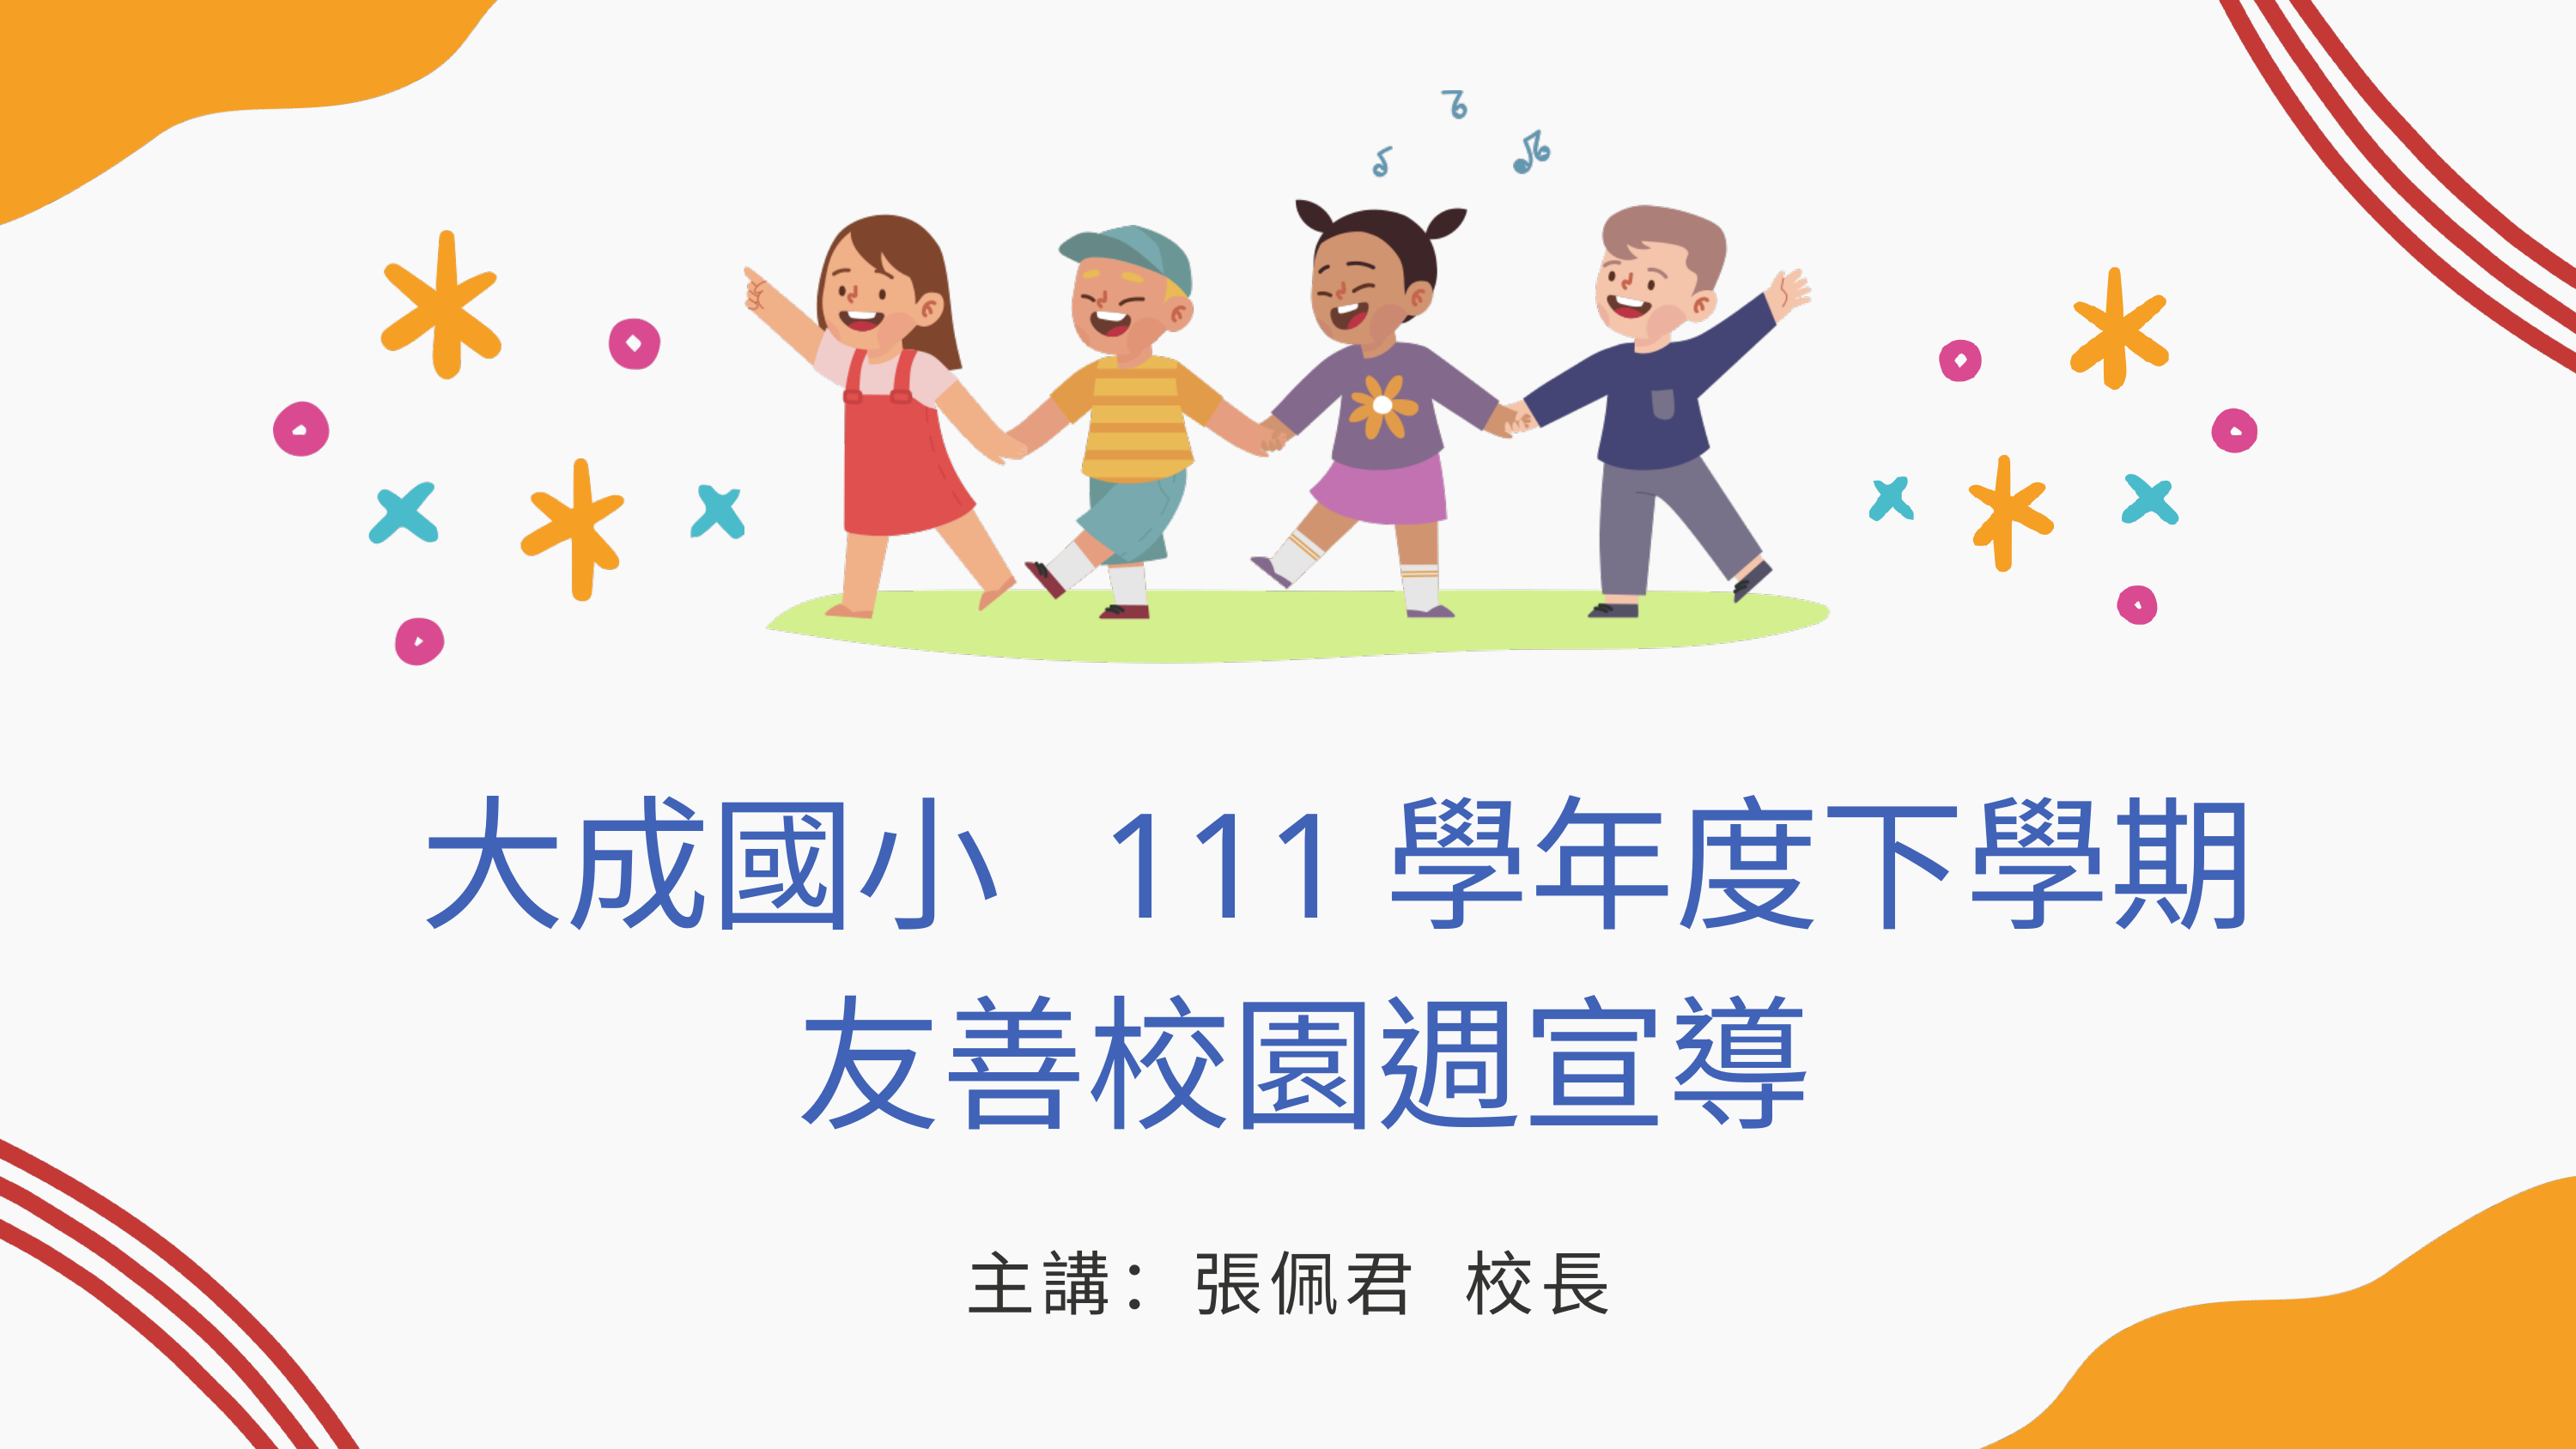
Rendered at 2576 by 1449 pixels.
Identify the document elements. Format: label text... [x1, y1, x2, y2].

picture [2215, 0, 2576, 513]
picture [1741, 1064, 2576, 1449]
text_box 主講：張佩君 校長 [677, 1240, 1899, 1324]
text_box 大成國小 111學年度下學期 友善校園週宣導 [176, 746, 2432, 1148]
picture [0, 1016, 375, 1449]
picture [1869, 266, 2257, 626]
picture [0, 0, 1832, 666]
